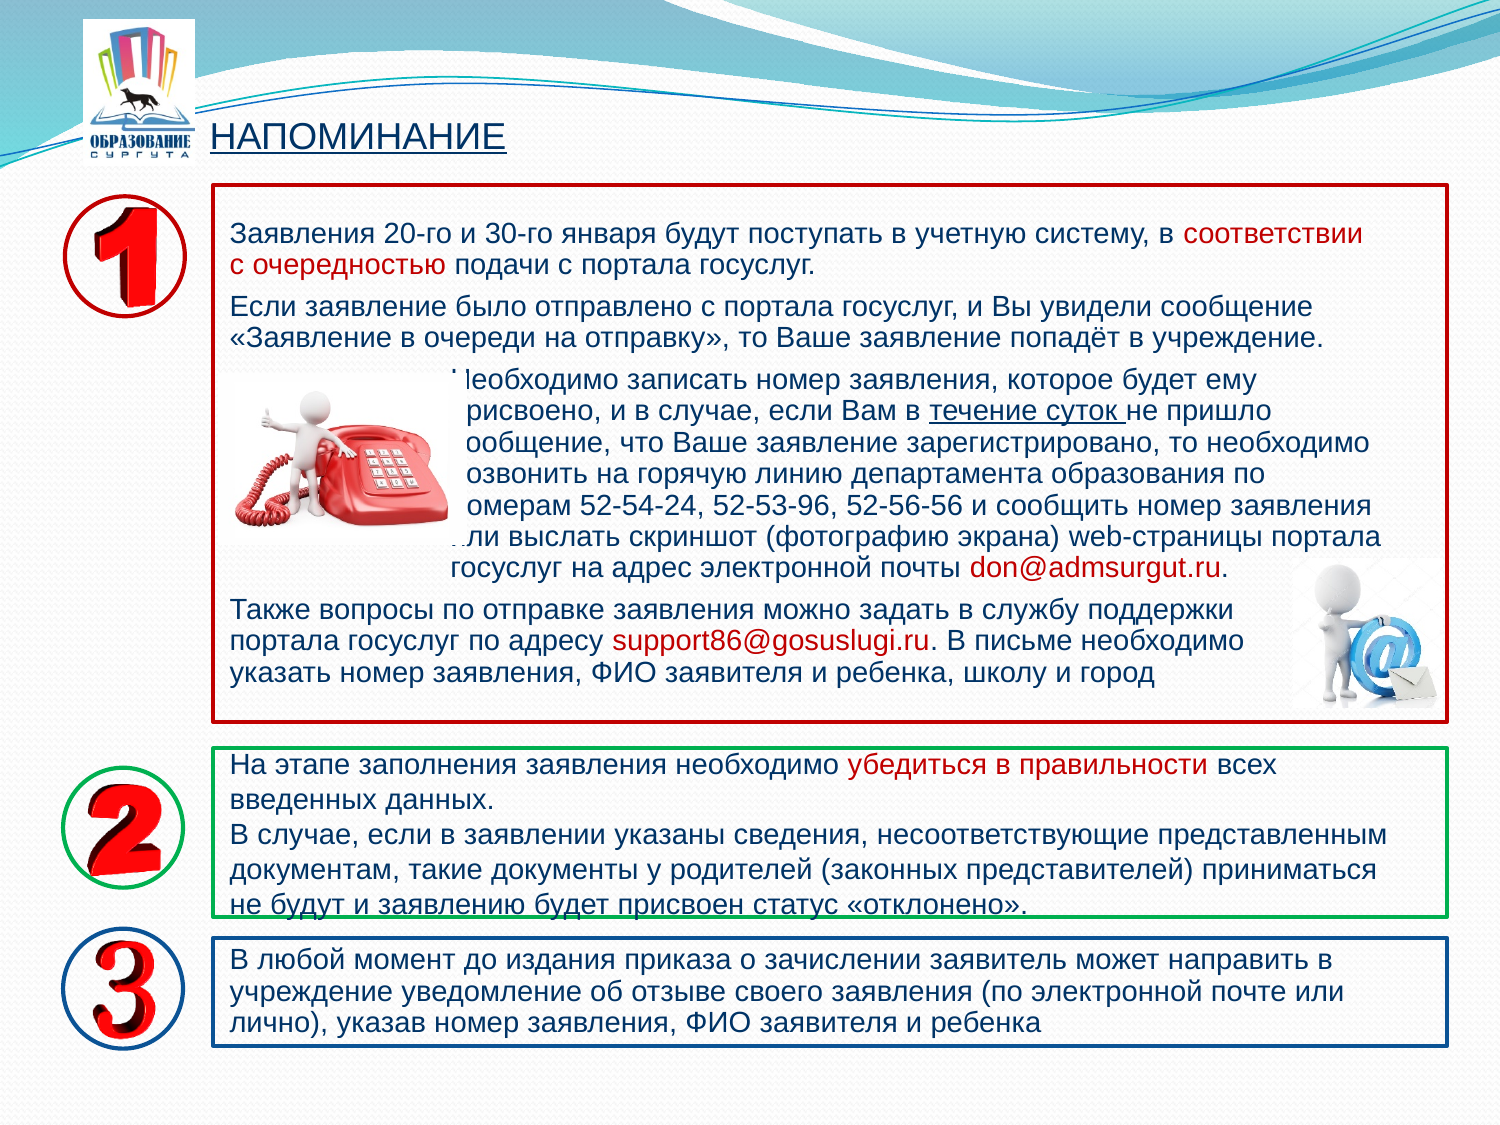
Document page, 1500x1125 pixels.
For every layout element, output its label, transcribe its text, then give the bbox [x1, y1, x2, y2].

text_box НАПОМИНАНИЕ [201, 105, 1187, 165]
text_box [29, 184, 1459, 1083]
picture [218, 373, 467, 546]
picture [83, 18, 195, 166]
picture [1293, 558, 1443, 709]
